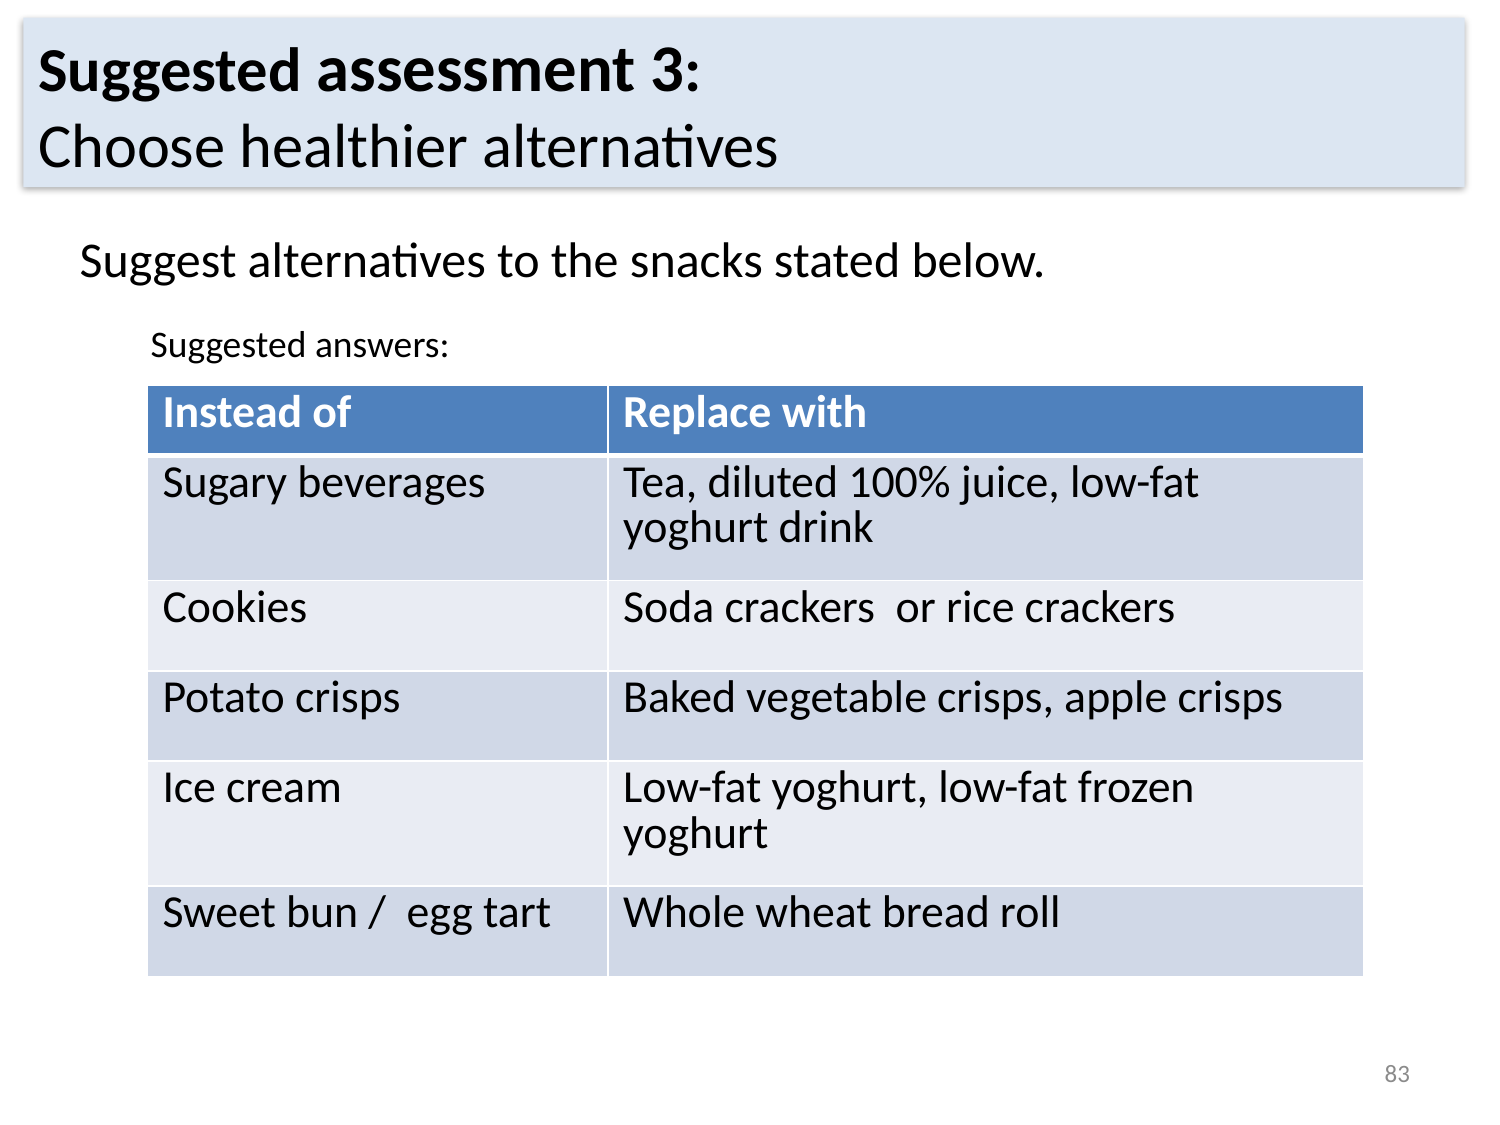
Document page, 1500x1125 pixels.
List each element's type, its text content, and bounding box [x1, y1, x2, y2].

text_box Suggest alternatives to the snacks stated below. [64, 219, 1465, 295]
table_header Replace with [609, 386, 1363, 453]
table_cell Cookies [148, 581, 607, 670]
table_cell Potato crisps [148, 672, 607, 760]
table_cell Tea, diluted 100% juice, low-fat yoghurt drink [609, 458, 1363, 580]
table_cell Whole wheat bread roll [609, 887, 1363, 976]
table_cell Ice cream [148, 762, 607, 885]
table_cell Sweet bun / egg tart [148, 887, 607, 976]
table_cell Low-fat yoghurt, low-fat frozen yoghurt [609, 762, 1363, 885]
text_box Suggested assessment 3: Choose healthier alternatives [23, 17, 1465, 188]
table_cell Soda crackers or rice crackers [609, 581, 1363, 670]
table_cell Baked vegetable crisps, apple crisps [609, 672, 1363, 760]
table_header Instead of [148, 386, 607, 453]
table_cell Sugary beverages [148, 458, 607, 580]
text_box Suggested answers: [135, 312, 497, 373]
slide_number 83 [1074, 1042, 1425, 1103]
